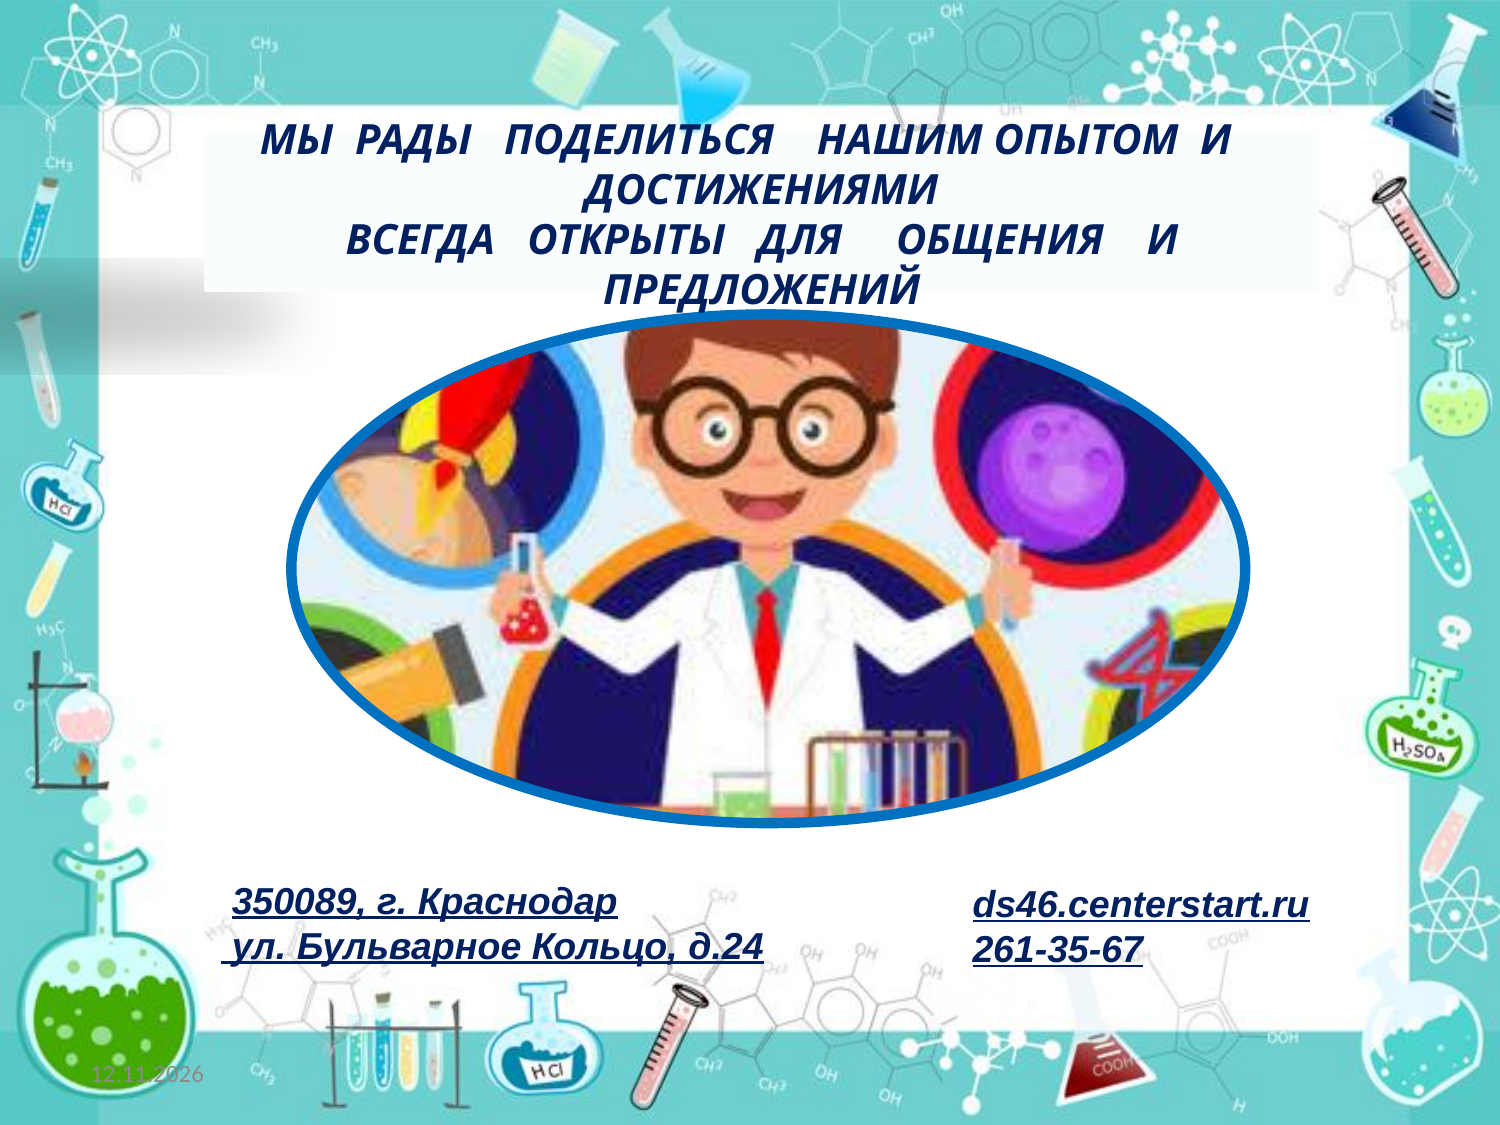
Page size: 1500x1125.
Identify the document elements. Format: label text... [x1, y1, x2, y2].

picture [0, 0, 1500, 1125]
text_box МЫ РАДЫ ПОДЕЛИТЬСЯ НАШИМ ОПЫТОМ И ДОСТИЖЕНИЯМИ ВСЕГДА ОТКРЫТЫ ДЛЯ ОБЩЕНИЯ И ПРЕДЛОЖЕНИЙ [204, 134, 1319, 292]
text_box 350089, г. Краснодар ул. Бульварное Кольцо, д.24 [206, 869, 957, 975]
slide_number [75, 1042, 425, 1103]
text_box ds46.centerstart.ru 261-35-67 [957, 873, 1500, 978]
